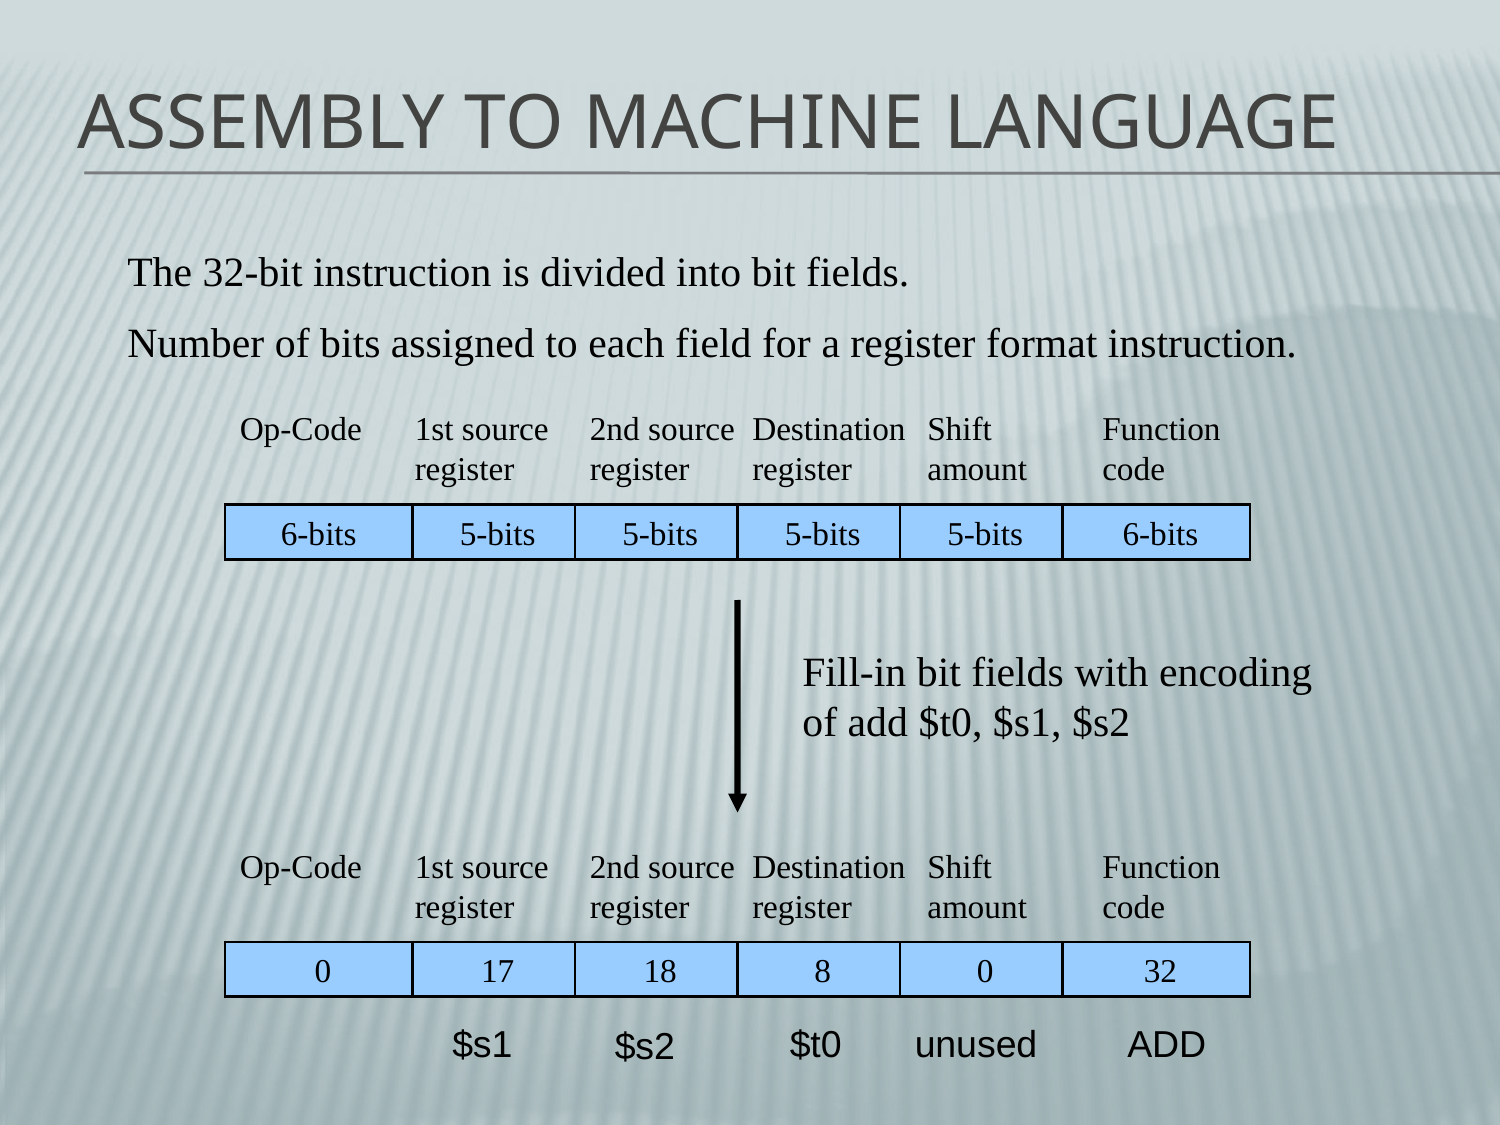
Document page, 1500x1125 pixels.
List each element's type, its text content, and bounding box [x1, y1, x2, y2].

text_box 2nd source register [575, 837, 737, 933]
text_box Op-Code [225, 837, 399, 893]
text_box 1st source register [399, 837, 575, 933]
text_box Op-Code [225, 399, 399, 455]
text_box 6-bits [1062, 504, 1250, 560]
text_box 2nd source register [575, 399, 737, 495]
text_box 5-bits [899, 504, 1062, 560]
text_box 1st source register [399, 399, 575, 495]
text_box 6-bits [225, 504, 413, 560]
text_box ADD [1112, 1012, 1238, 1073]
text_box Shift amount [912, 837, 1087, 933]
text_box $s1 [437, 1012, 538, 1073]
text_box Fill-in bit fields with encoding of add $t0, $s1, $s2 [787, 637, 1363, 753]
text_box Function code [1087, 837, 1275, 933]
title Assembly to Machine Language [62, 24, 1438, 213]
text_box Destination register [737, 399, 912, 495]
text_box 5-bits [574, 504, 737, 560]
text_box Shift amount [912, 399, 1087, 495]
text_box 0 [225, 942, 413, 997]
text_box unused [899, 1012, 1063, 1073]
text_box 17 [413, 942, 574, 997]
text_box 8 [737, 942, 899, 997]
text_box 0 [899, 942, 1062, 997]
text_box $t0 [774, 1012, 875, 1073]
text_box Function code [1087, 399, 1275, 495]
text_box 18 [574, 942, 737, 997]
text_box The 32-bit instruction is divided into bit fields. Number of bits assigned to each field for a register format instruction. [112, 237, 1400, 374]
text_box [731, 599, 744, 813]
text_box $s2 [600, 1014, 700, 1075]
text_box 5-bits [413, 504, 574, 560]
text_box Destination register [737, 837, 912, 933]
text_box 32 [1062, 942, 1250, 997]
text_box 5-bits [737, 504, 899, 560]
